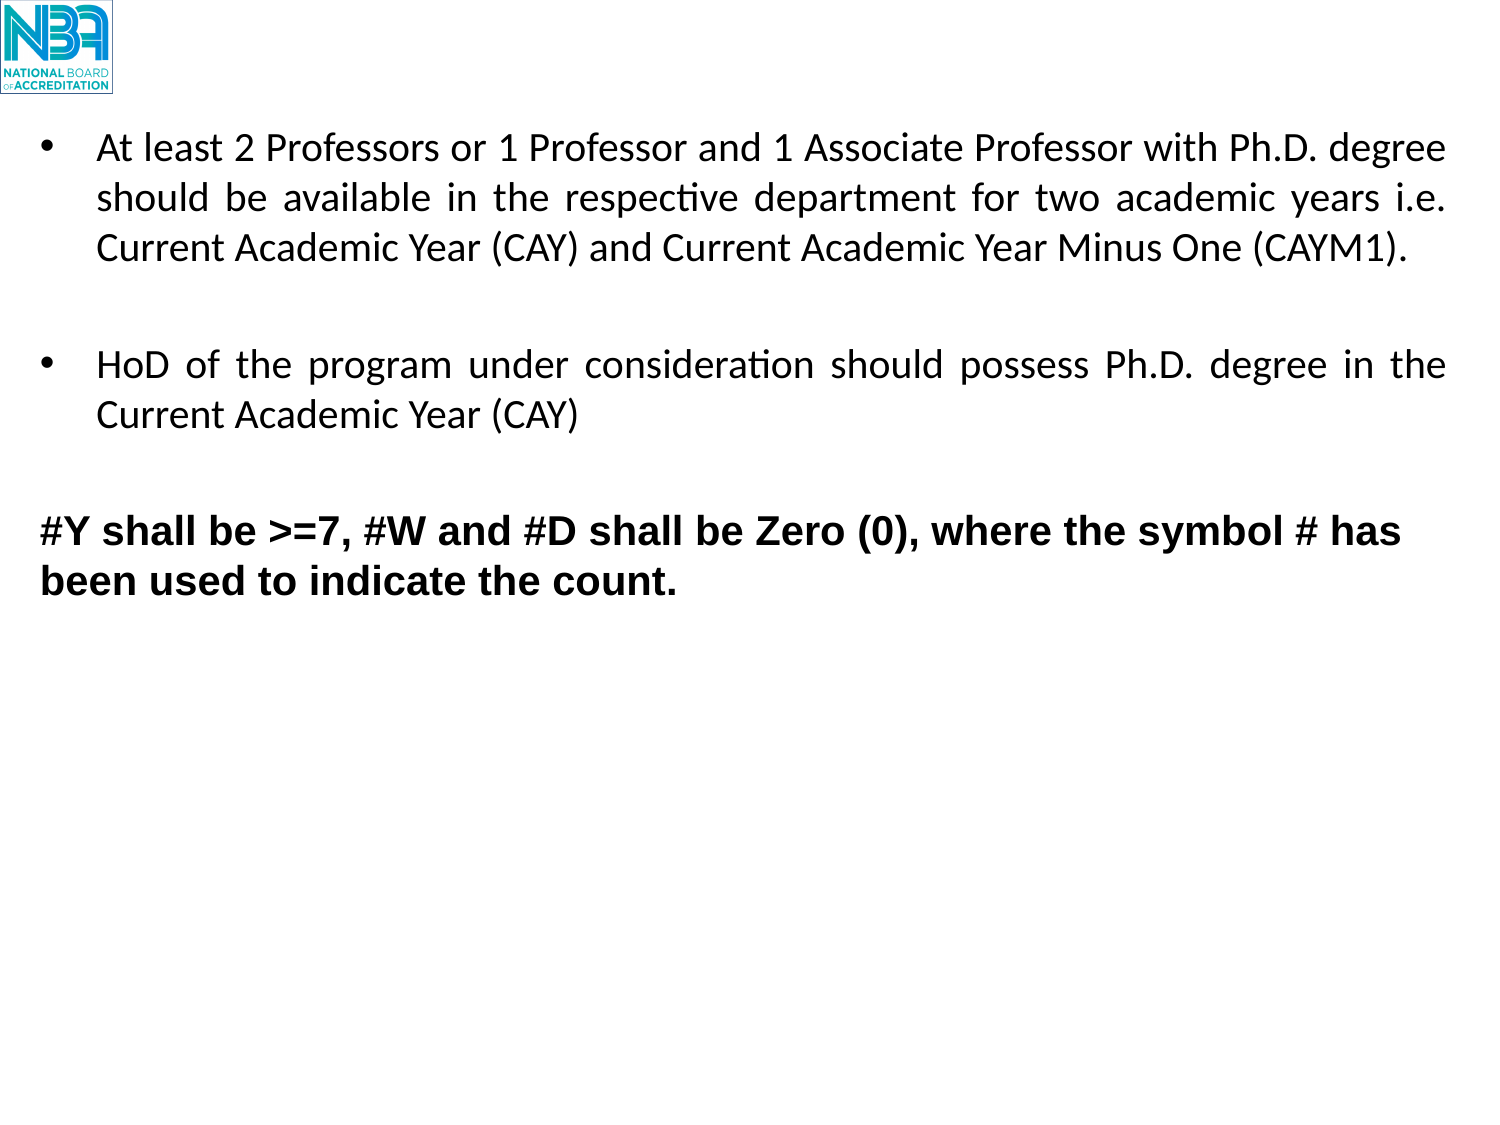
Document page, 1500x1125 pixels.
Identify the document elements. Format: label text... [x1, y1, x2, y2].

list At least 2 Professors or 1 Professor and 1 Associate Professor with Ph.D. degree should be available in the respective department for two academic years i.e. Current Academic Year (CAY) and Current Academic Year Minus One (CAYM1). HoD of the program under consideration should possess Ph.D. degree in the Current Academic Year (CAY) #Y shall be >=7, #W and #D shall be Zero (0), where the symbol # has been used to indicate the count. [24, 112, 1463, 1068]
picture [0, 0, 113, 94]
